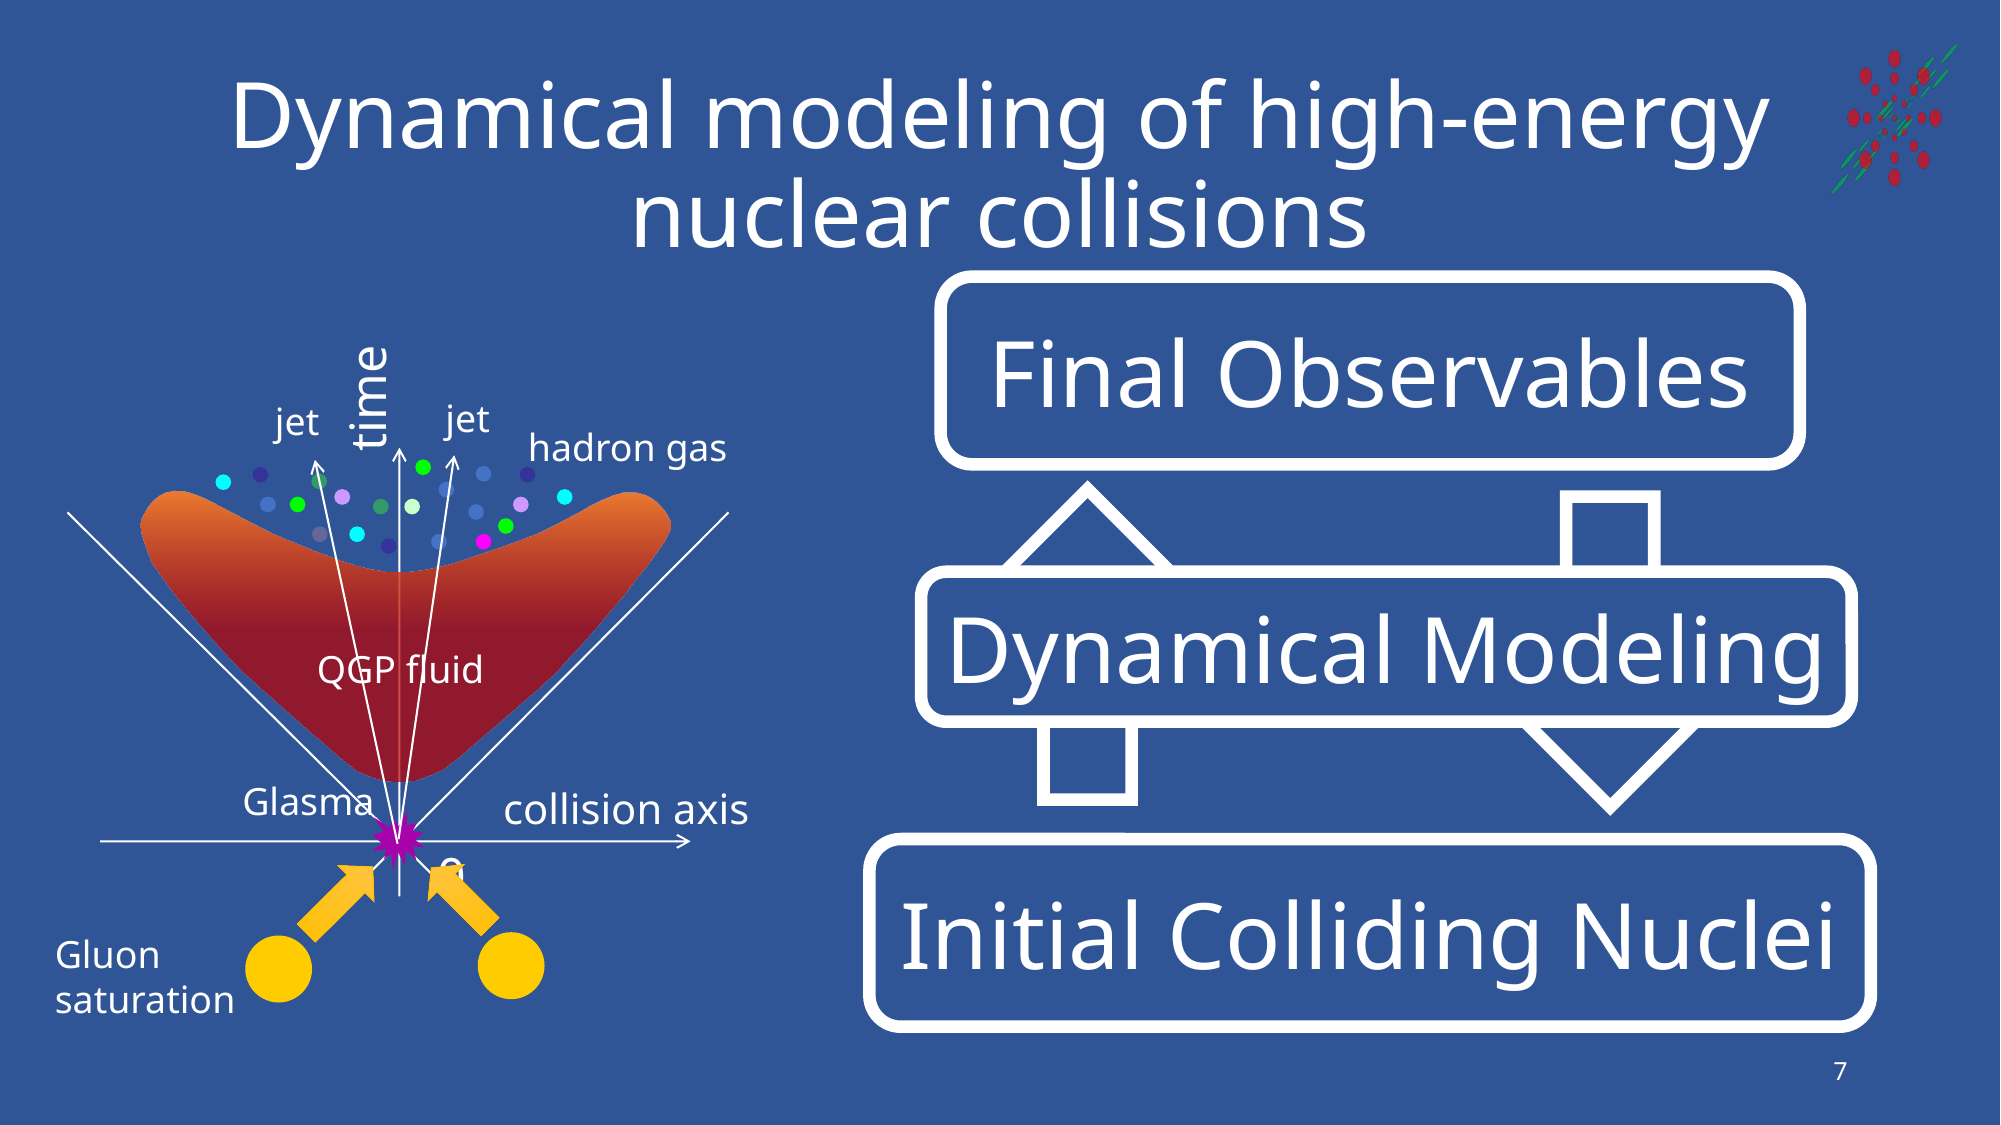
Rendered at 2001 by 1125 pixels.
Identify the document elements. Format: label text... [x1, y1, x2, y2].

text_box Dynamical Modeling [920, 570, 1853, 723]
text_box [67, 334, 753, 1003]
text_box Initial Colliding Nuclei [868, 837, 1872, 1028]
text_box [1565, 495, 1656, 570]
text_box Gluon saturation [40, 923, 251, 1029]
slide_number 7 [1412, 1042, 1863, 1103]
text_box [1042, 723, 1133, 801]
text_box [1005, 487, 1170, 570]
text_box Final Observables [939, 275, 1801, 466]
title Dynamical modeling of high-energy nuclear collisions [137, 59, 1863, 278]
picture [1829, 0, 2001, 213]
text_box [1524, 723, 1696, 809]
